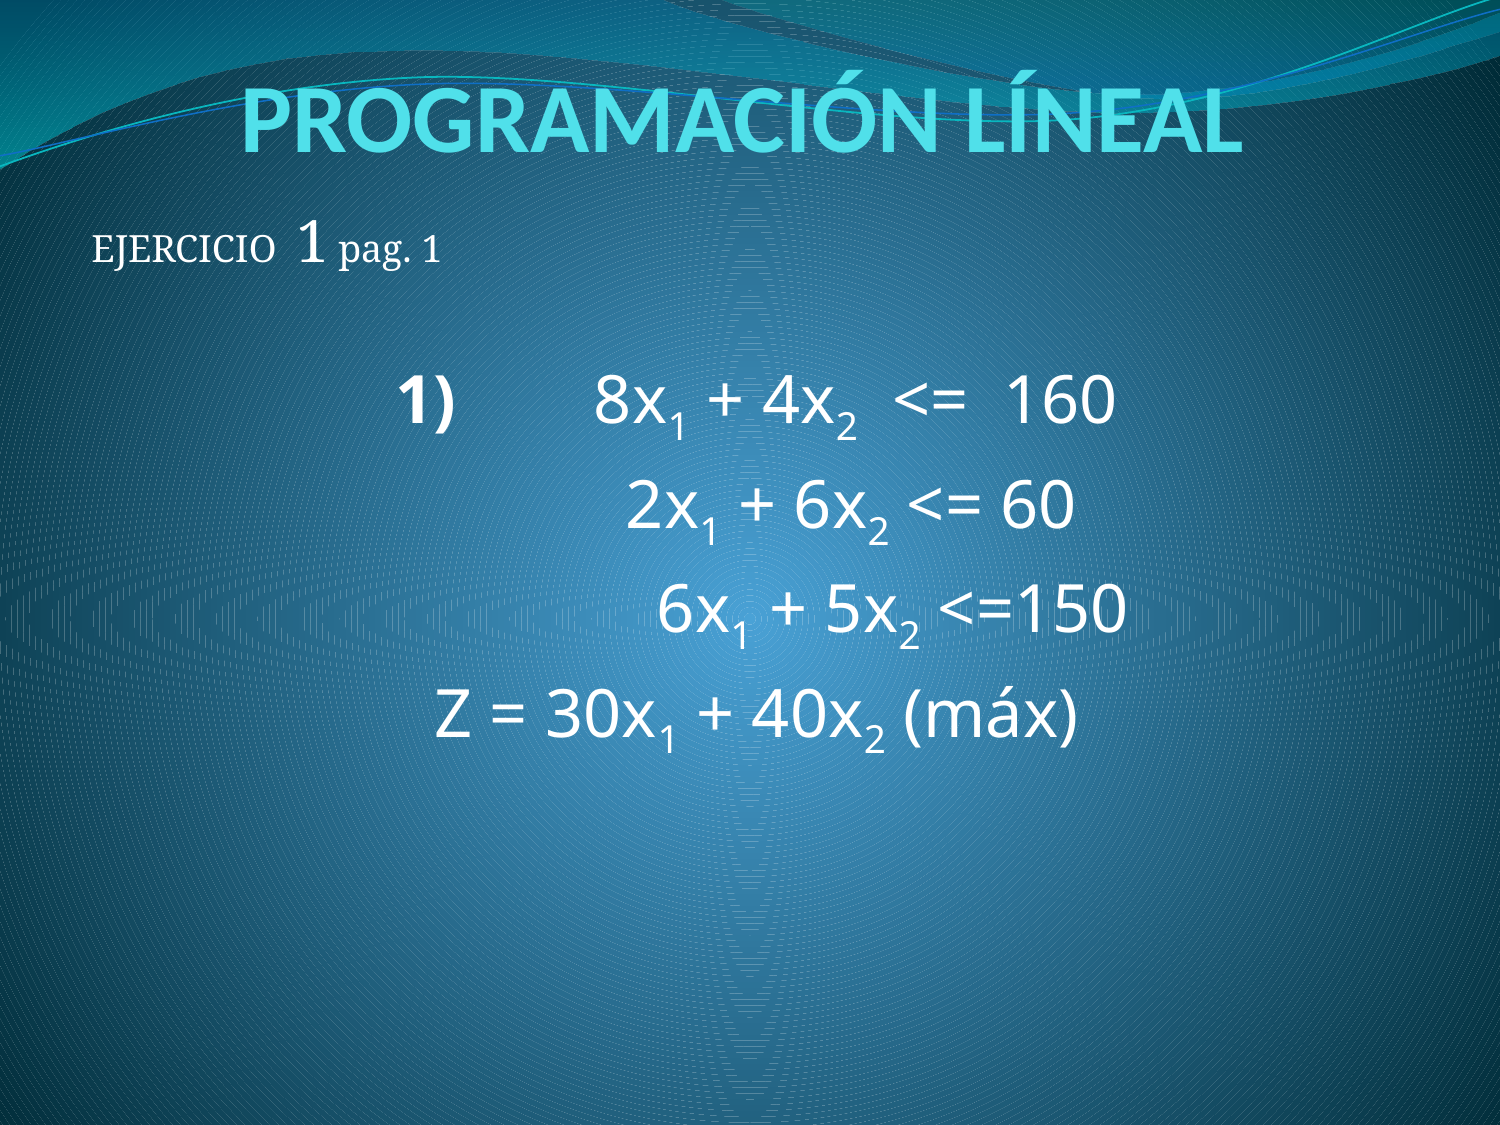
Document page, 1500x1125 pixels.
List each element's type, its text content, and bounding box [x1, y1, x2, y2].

title PROGRAMACIÓN LÍNEAL [100, 54, 1389, 173]
text_box EJERCICIO 1 pag. 1 [76, 196, 467, 281]
subtitle 1) 8x1 + 4x2 <= 160 2x1 + 6x2 <= 60 6x1 + 5x2 <=150 Z = 30x1 + 40x2 (máx) [76, 349, 1447, 705]
